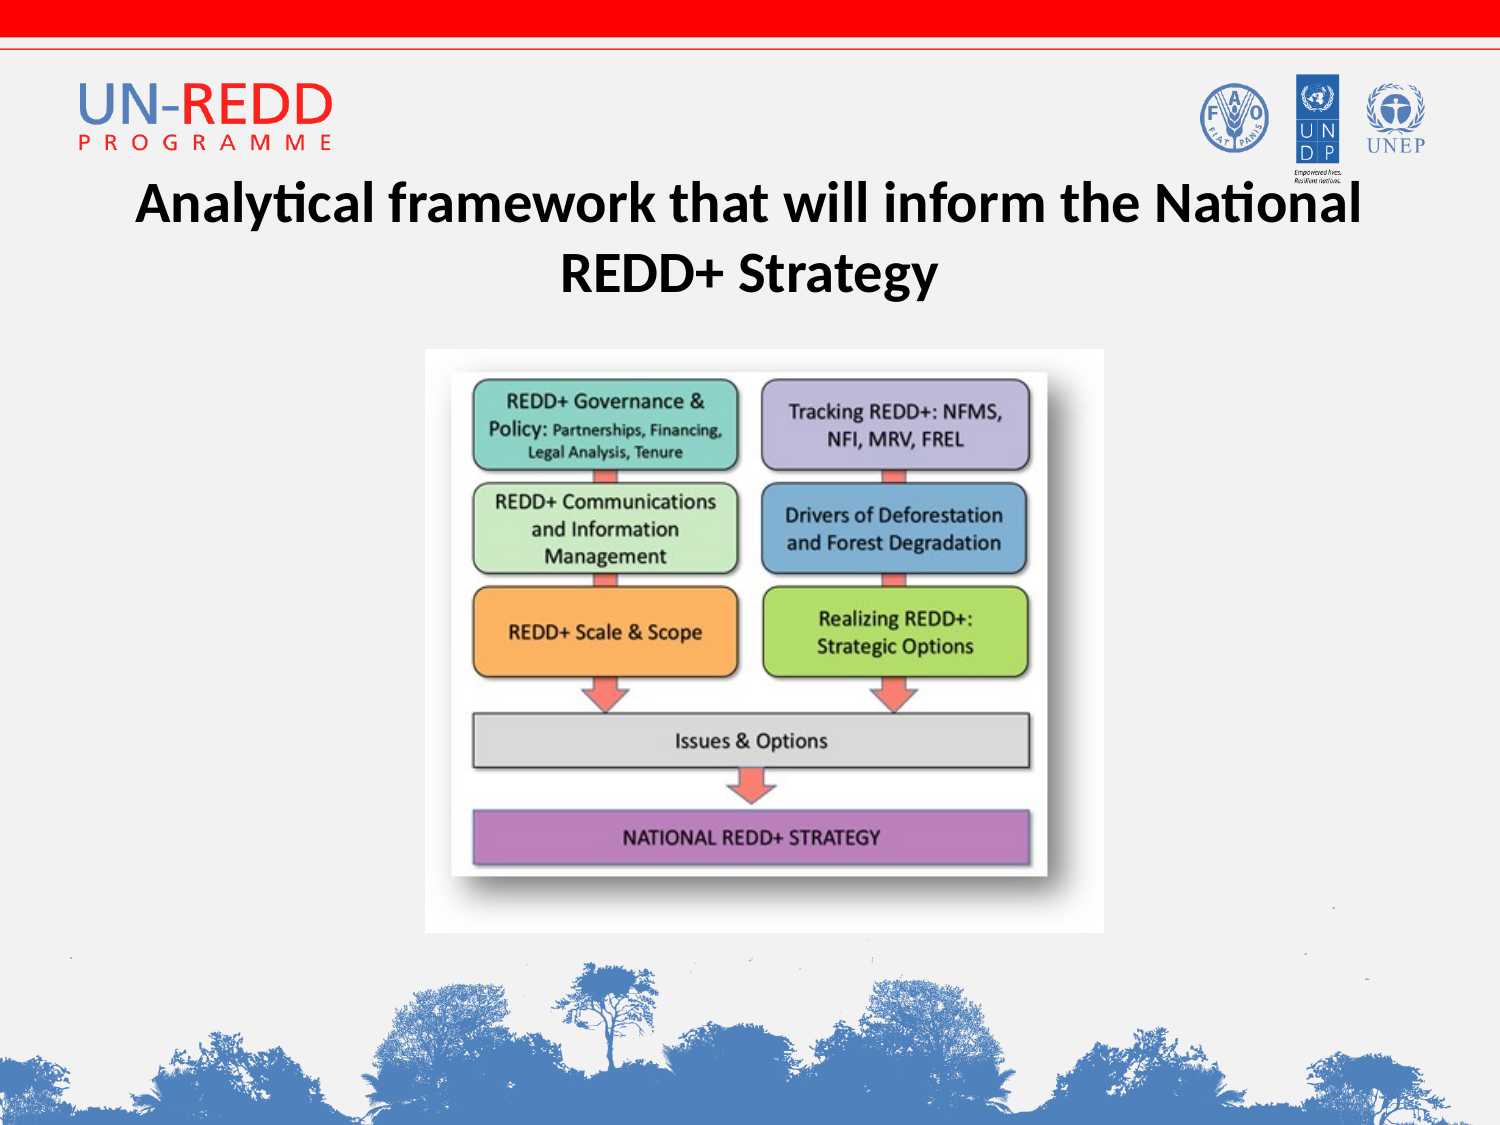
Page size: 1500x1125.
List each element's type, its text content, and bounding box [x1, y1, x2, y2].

picture [1200, 74, 1425, 154]
title Analytical framework that will inform the National REDD+ Strategy [75, 154, 1425, 313]
picture [74, 74, 345, 155]
picture [0, 349, 1500, 1125]
